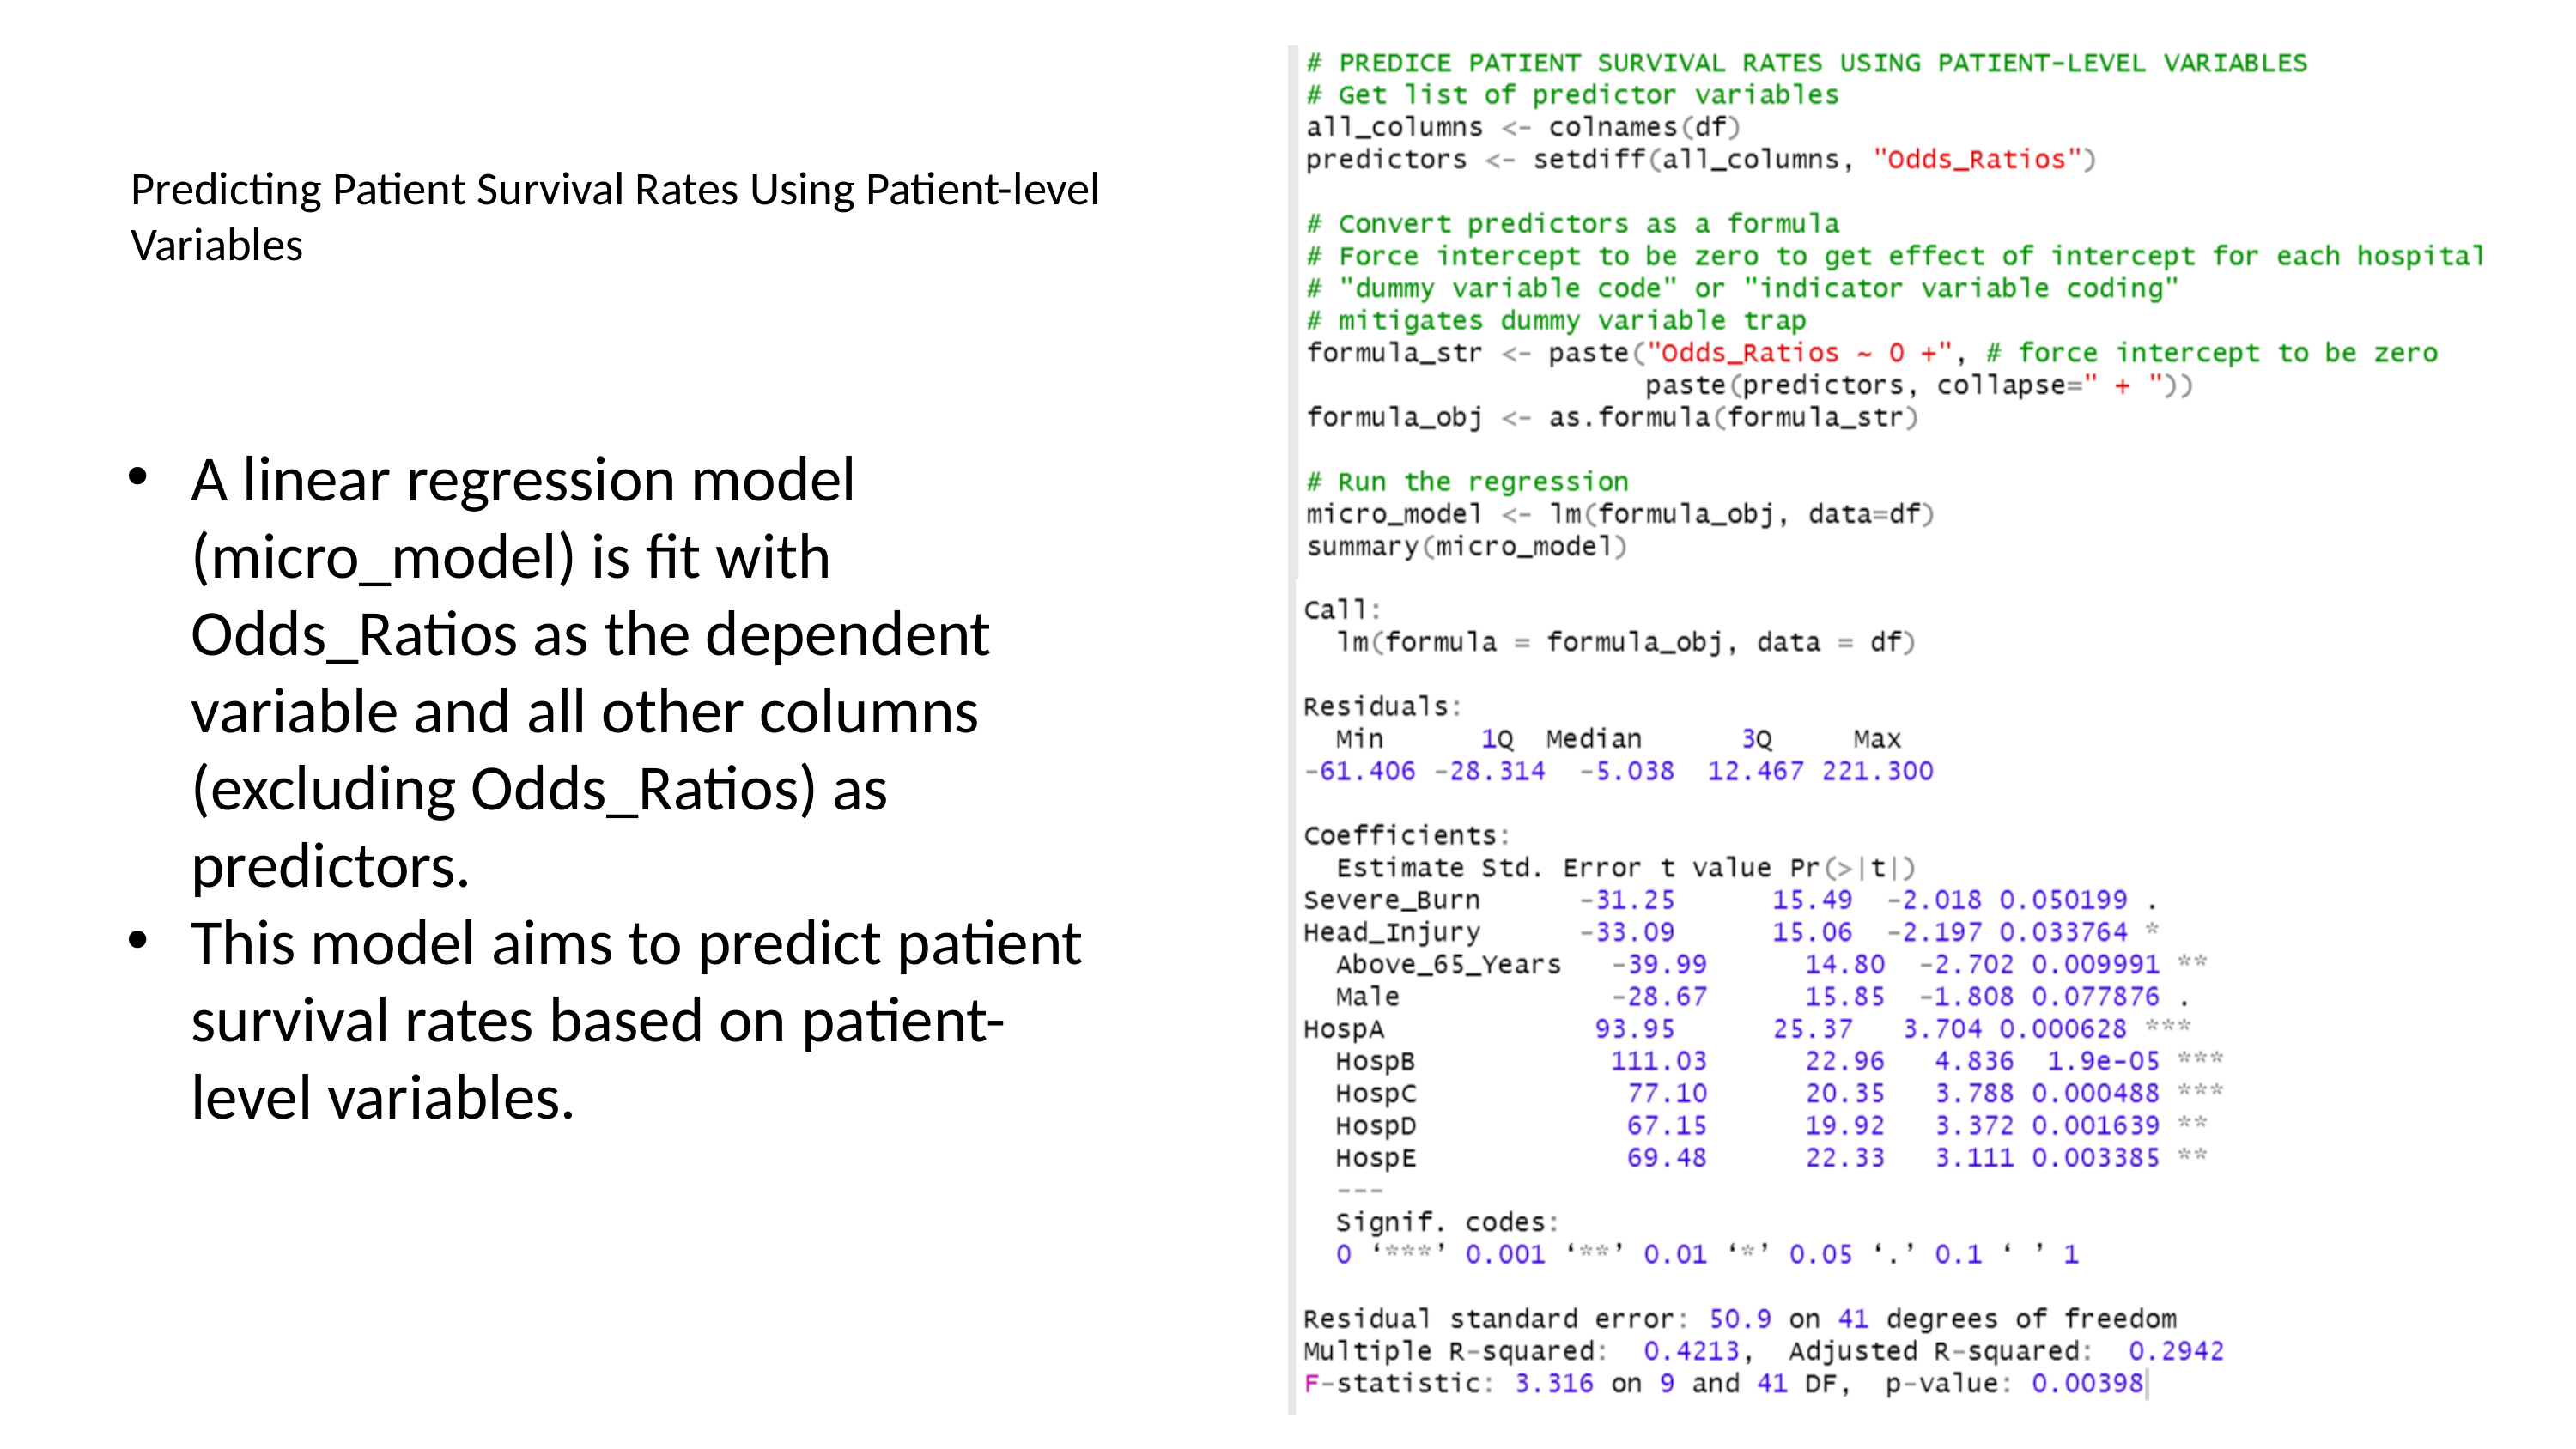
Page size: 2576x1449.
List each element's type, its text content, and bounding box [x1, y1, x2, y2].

picture [1287, 45, 2569, 1415]
list A linear regression model (micro_model) is fit with Odds_Ratios as the dependent variable and all other columns (excluding Odds_Ratios) as predictors. This model aims to predict patient survival rates based on patient-level variables. [115, 423, 1121, 1167]
title Predicting Patient Survival Rates Using Patient-level Variables [131, 144, 1176, 283]
